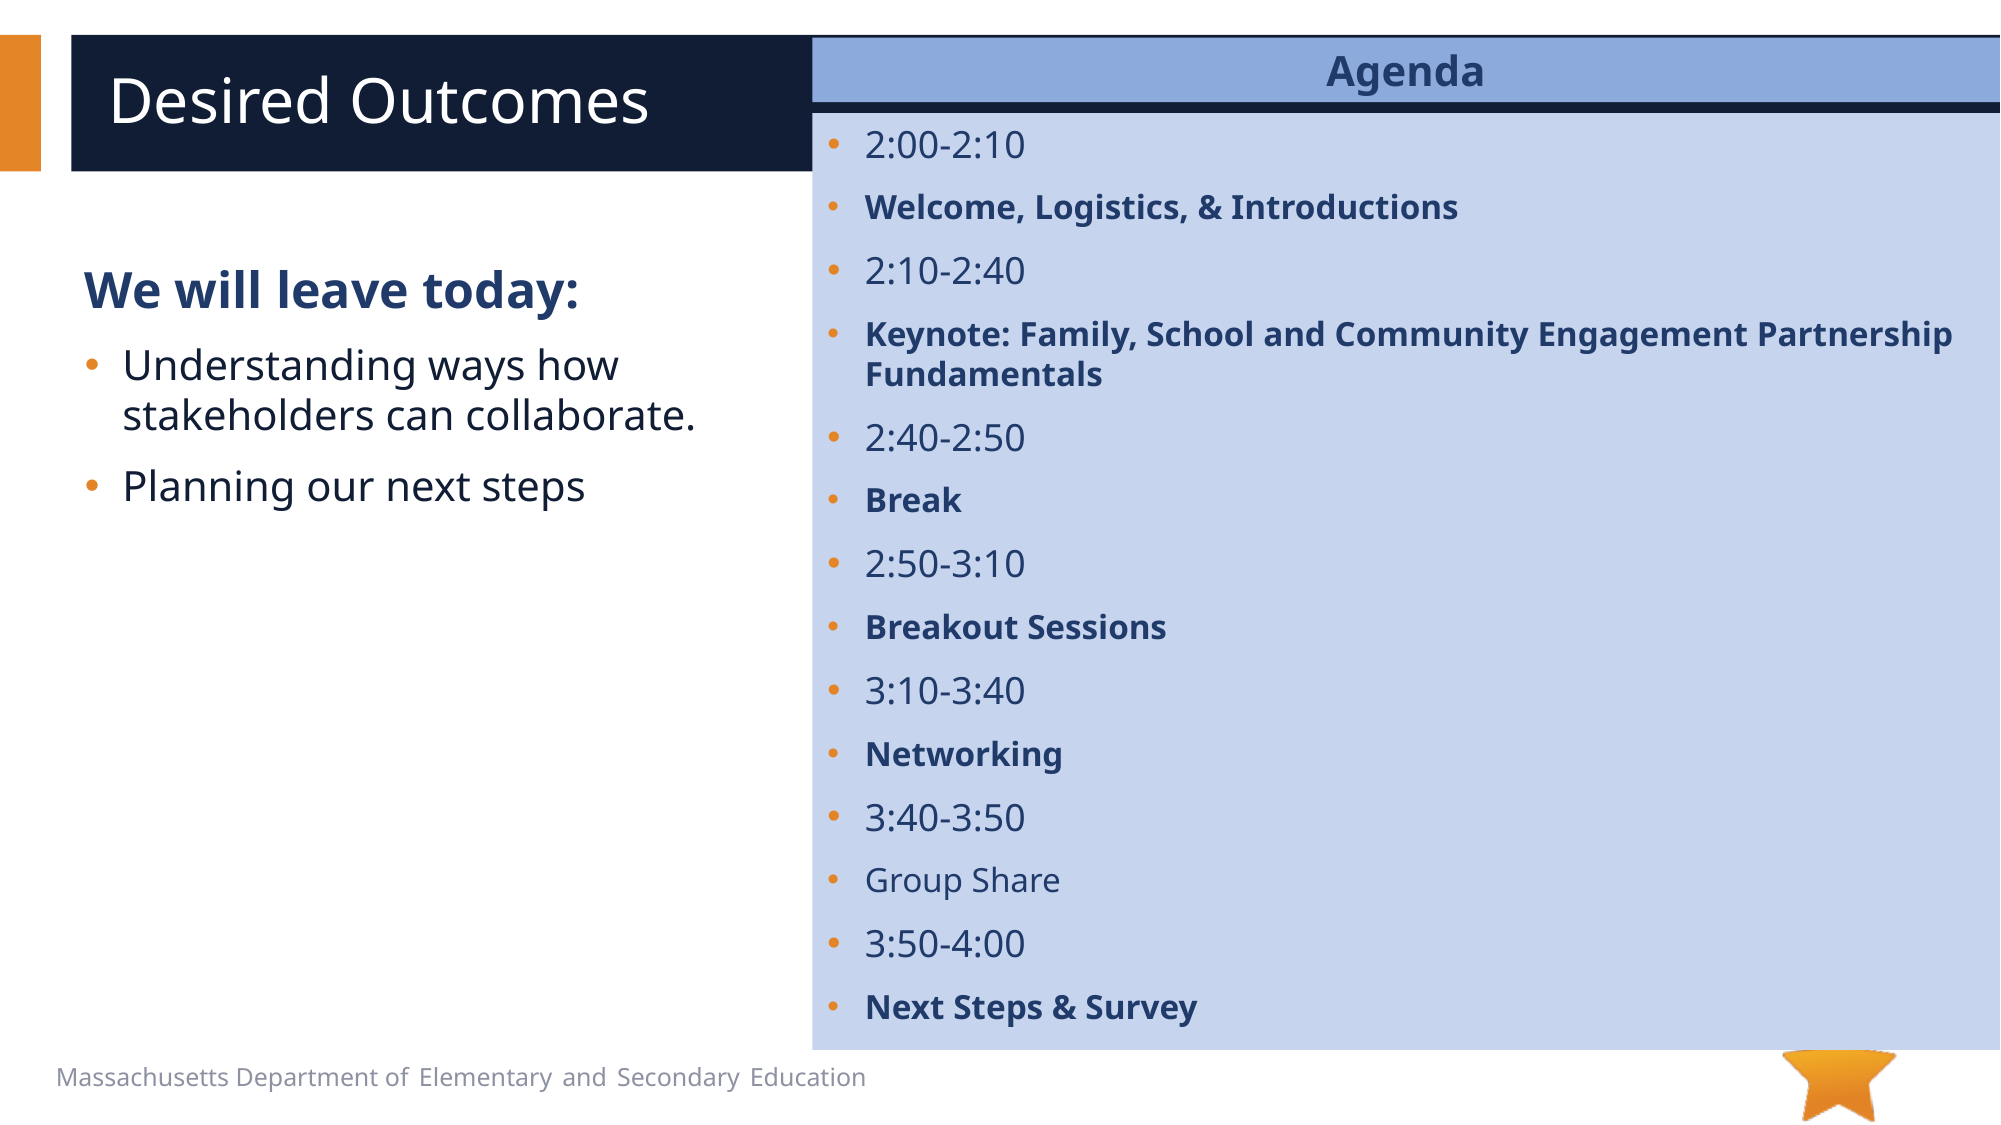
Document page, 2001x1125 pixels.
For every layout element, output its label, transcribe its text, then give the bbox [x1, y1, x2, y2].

list 2:00-2:10 Welcome, Logistics, & Introductions 2:10-2:40 Keynote: Family, School and Community Engagement Partnership Fundamentals 2:40-2:50 Break 2:50-3:10 Breakout Sessions 3:10-3:40 Networking 3:40-3:50 Group Share 3:50-4:00 Next Steps & Survey [812, 113, 2000, 1050]
picture [1777, 1050, 1909, 1125]
list We will leave today: Understanding ways how stakeholders can collaborate. Planning our next steps [69, 250, 763, 875]
title Desired Outcomes [93, 47, 1969, 159]
text_box Agenda [812, 37, 2000, 103]
